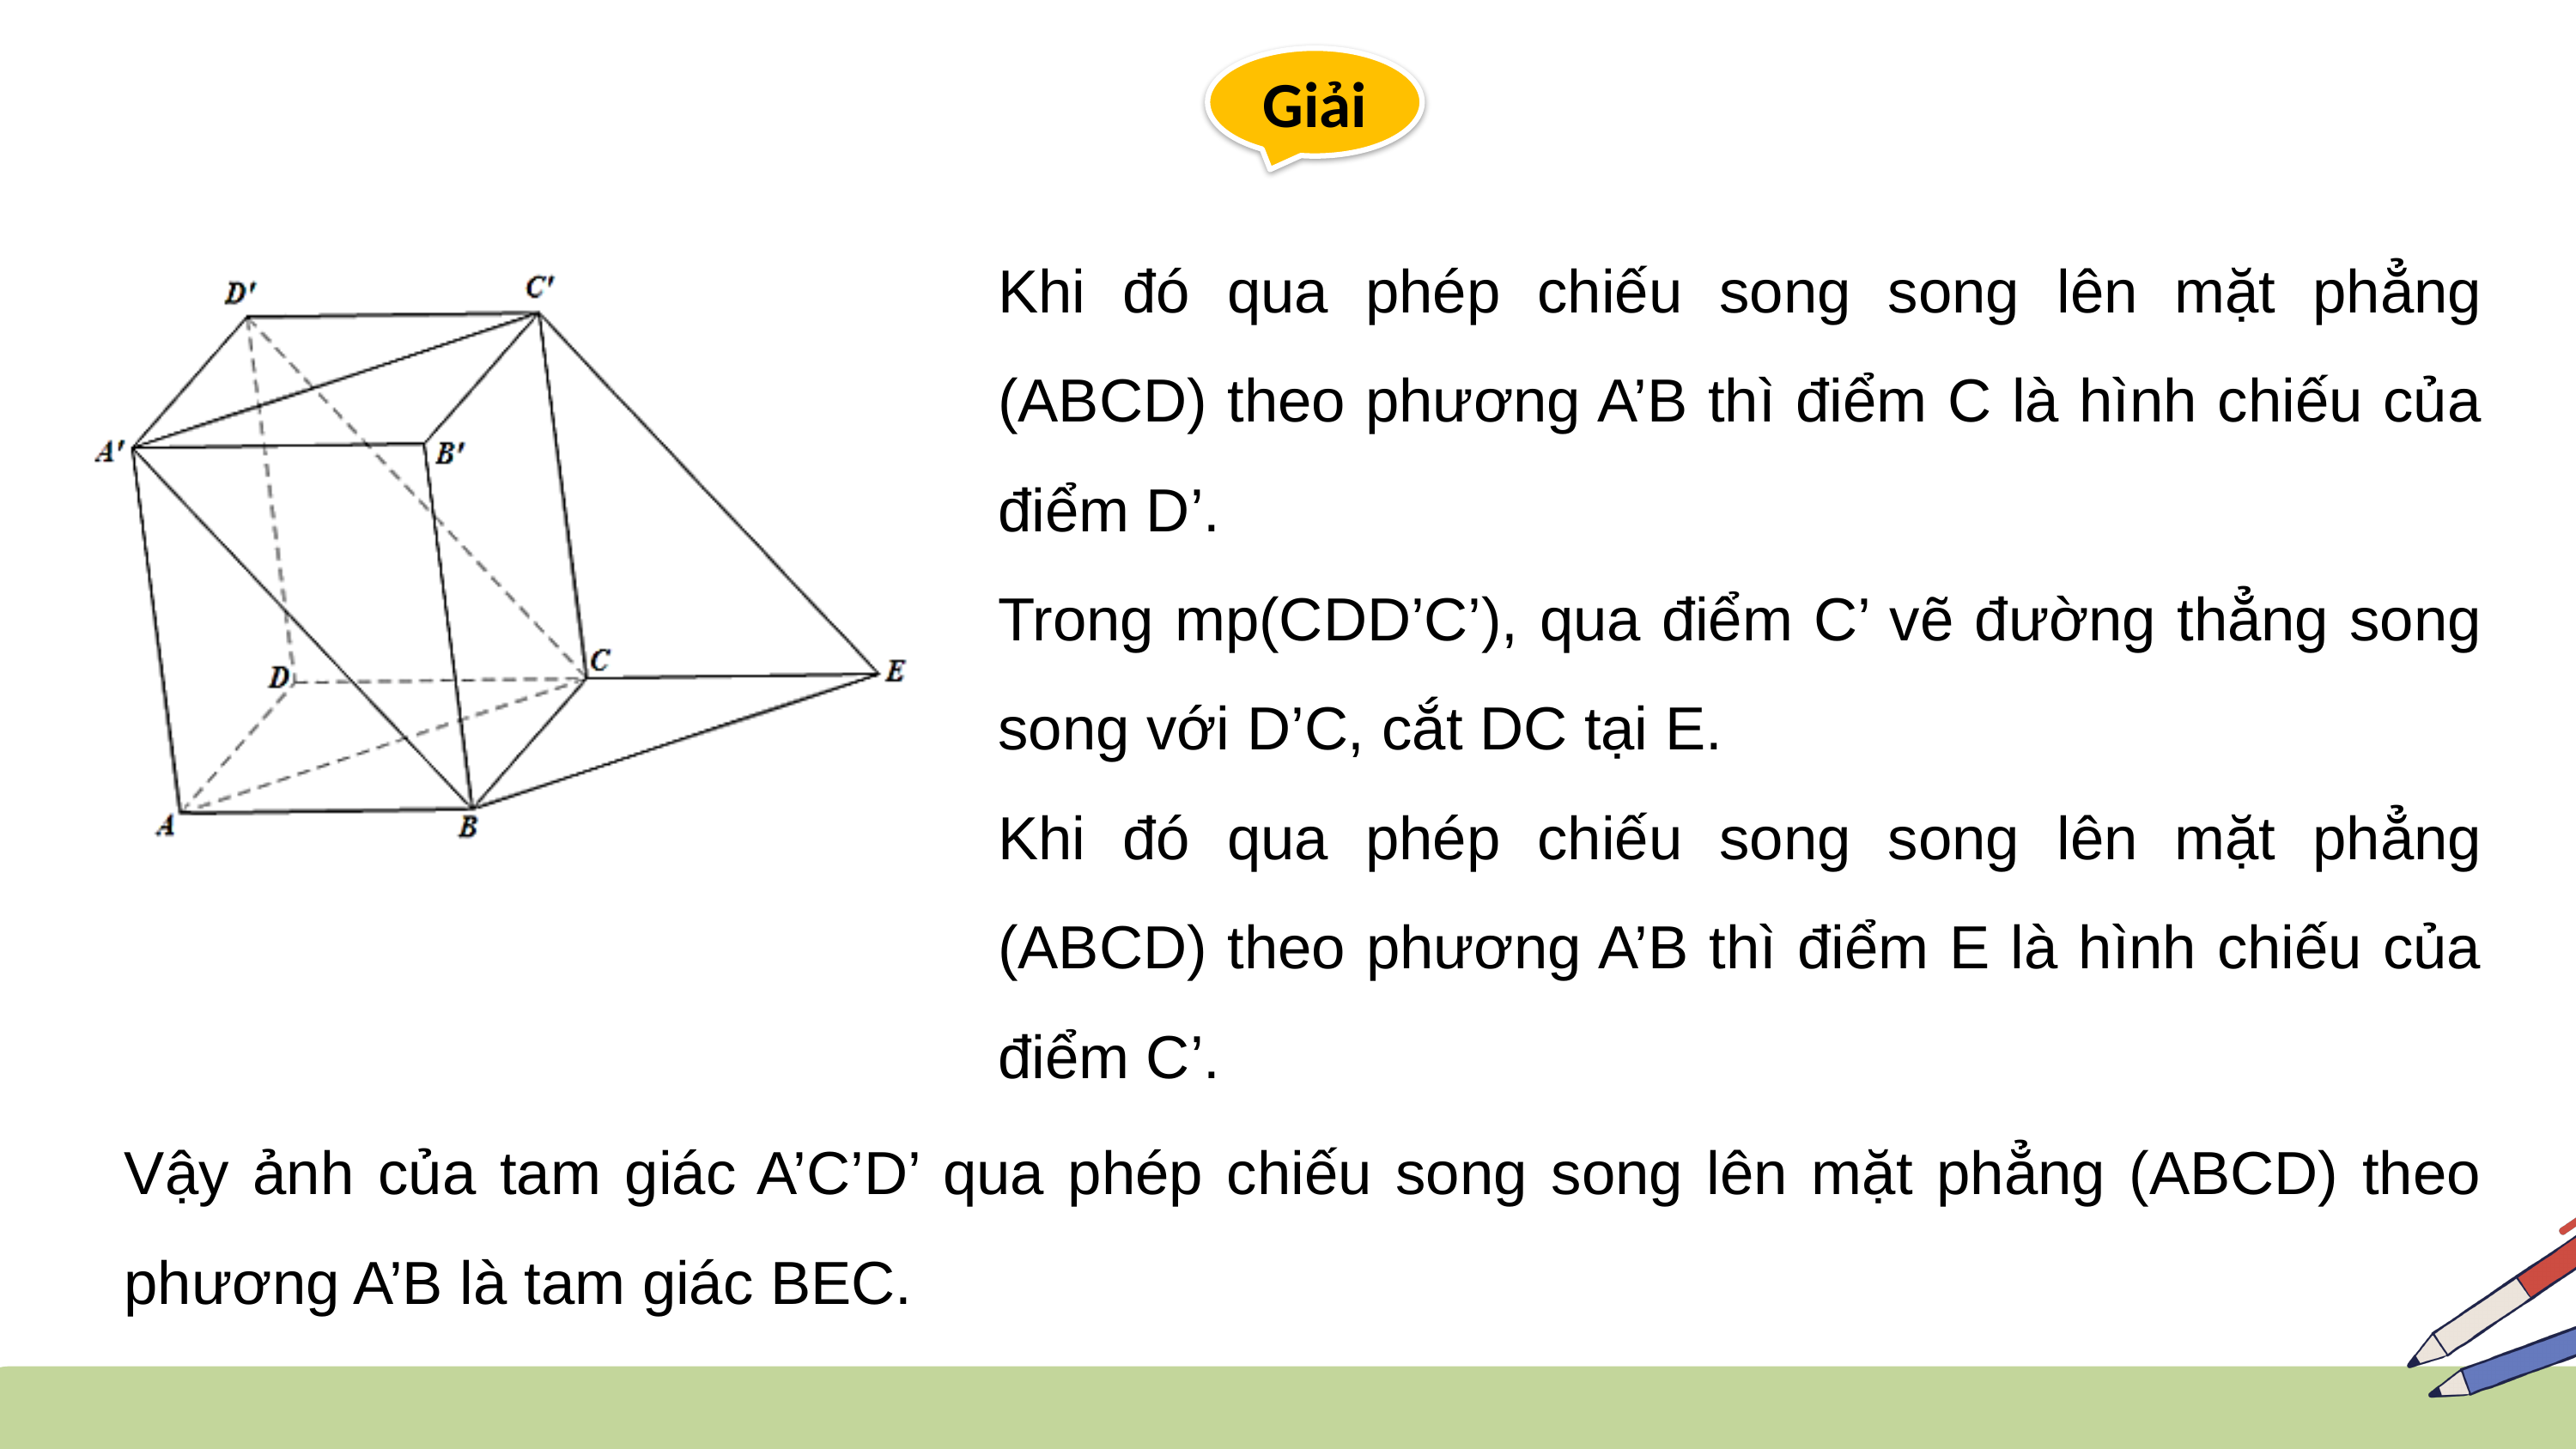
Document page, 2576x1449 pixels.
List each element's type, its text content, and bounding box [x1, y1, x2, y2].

text_box Giải [1205, 45, 1425, 173]
text_box Vậy ảnh của tam giác A’C’D’ qua phép chiếu song song lên mặt phẳng (ABCD) theo phương A’B là tam giác BEC. [107, 1091, 2500, 1323]
picture [2399, 1123, 2576, 1449]
picture [27, 245, 977, 865]
text_box Khi đó qua phép chiếu song song lên mặt phẳng (ABCD) theo phương A’B thì điểm C là hình chiếu của điểm D’. Trong mp(CDD’C’), qua điểm C’ vẽ đường thẳng song song với D’C, cắt DC tại E. Khi đó qua phép chiếu song song lên mặt phẳng (ABCD) theo phương A’B thì điểm E là hình chiếu của điểm C’. [981, 209, 2500, 1091]
text_box [0, 1366, 2442, 1449]
